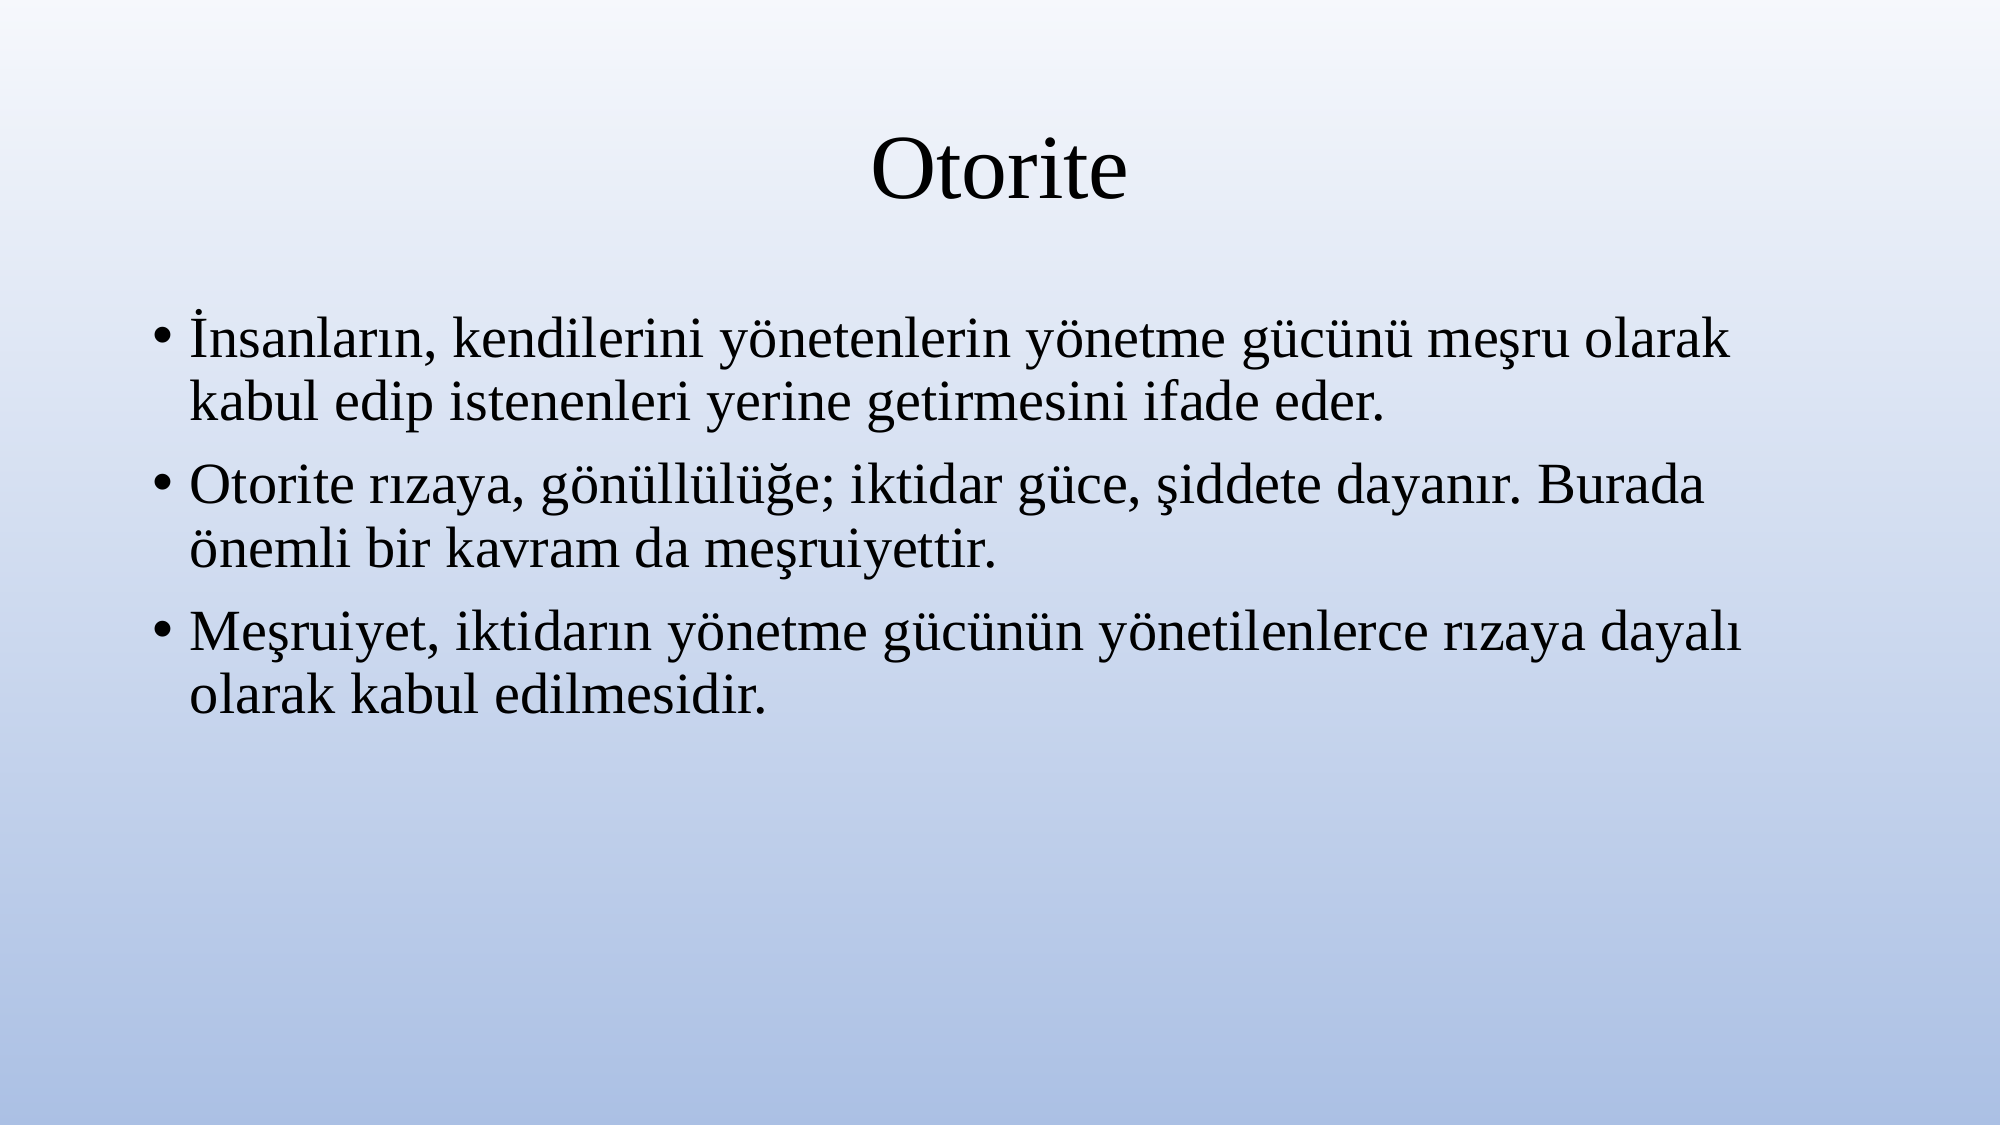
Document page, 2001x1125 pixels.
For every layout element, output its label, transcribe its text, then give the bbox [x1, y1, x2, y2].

list İnsanların, kendilerini yönetenlerin yönetme gücünü meşru olarak kabul edip istenenleri yerine getirmesini ifade eder. Otorite rızaya, gönüllülüğe; iktidar güce, şiddete dayanır. Burada önemli bir kavram da meşruiyettir. Meşruiyet, iktidarın yönetme gücünün yönetilenlerce rızaya dayalı olarak kabul edilmesidir. [137, 299, 1863, 1014]
title Otorite [137, 59, 1863, 278]
